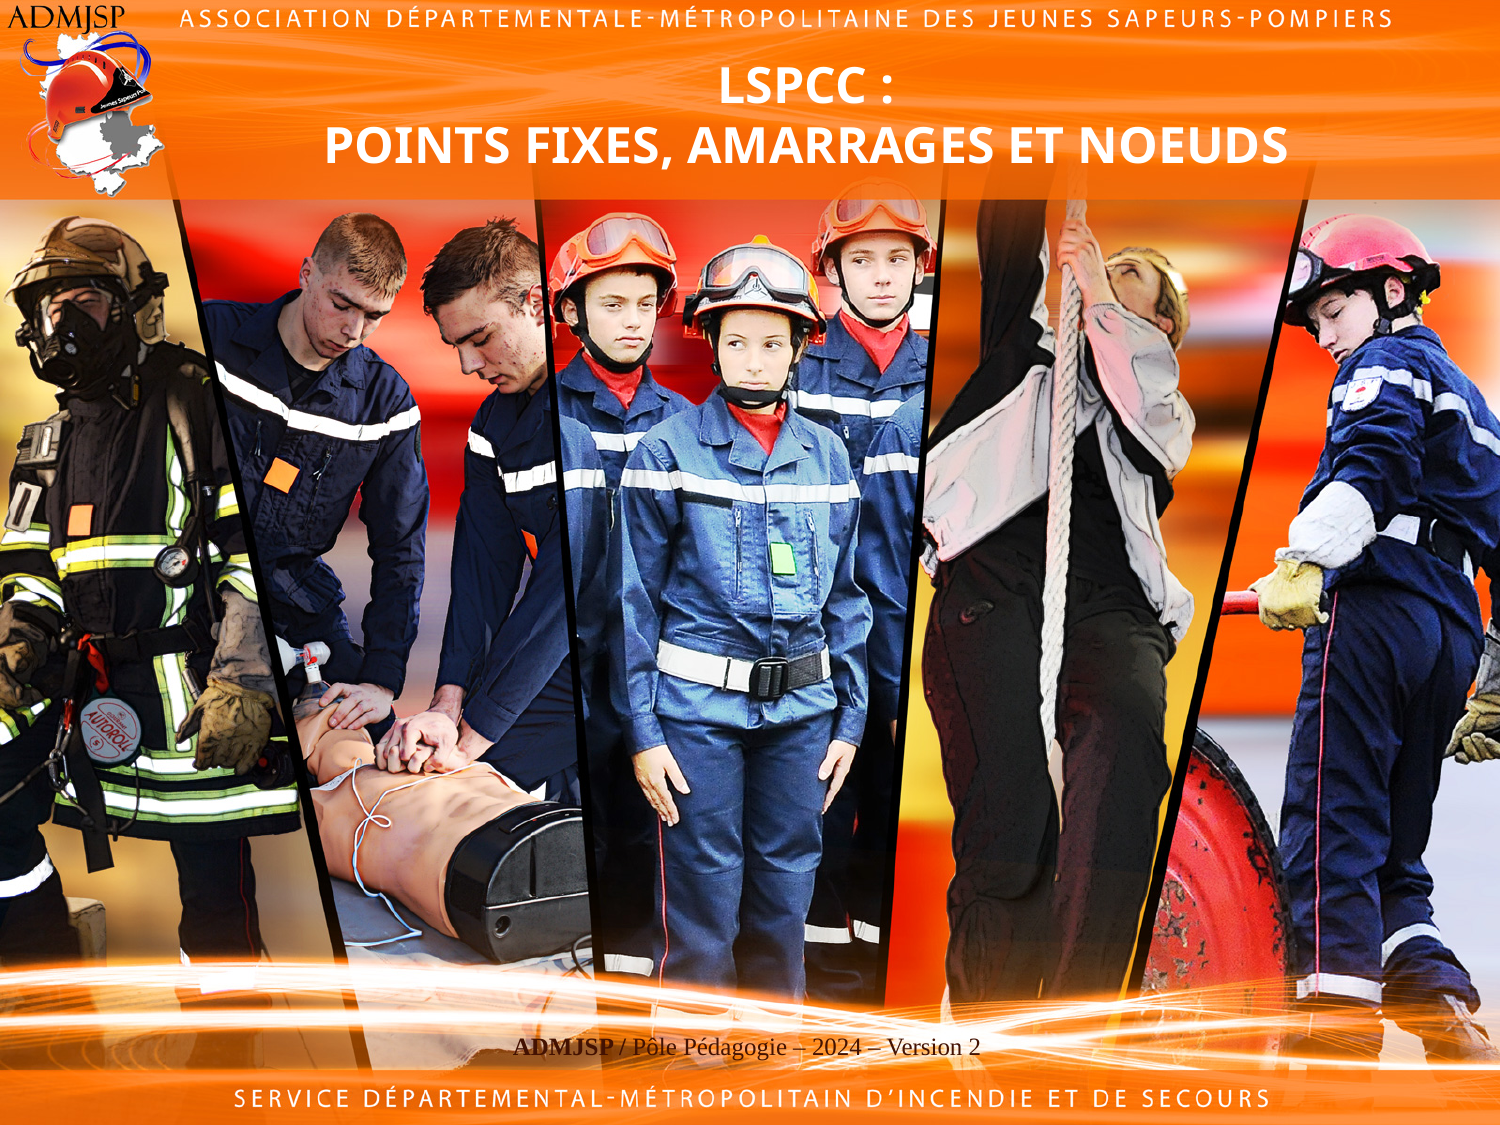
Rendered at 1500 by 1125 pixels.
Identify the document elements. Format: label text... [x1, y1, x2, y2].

text_box ADMJSP / Pôle Pédagogie – 2024 – Version 2 [0, 1023, 1498, 1068]
title LSPCC : POINTS FIXES, AMARRAGES ET NOEUDS [112, 31, 1500, 198]
picture [0, 0, 1500, 1125]
